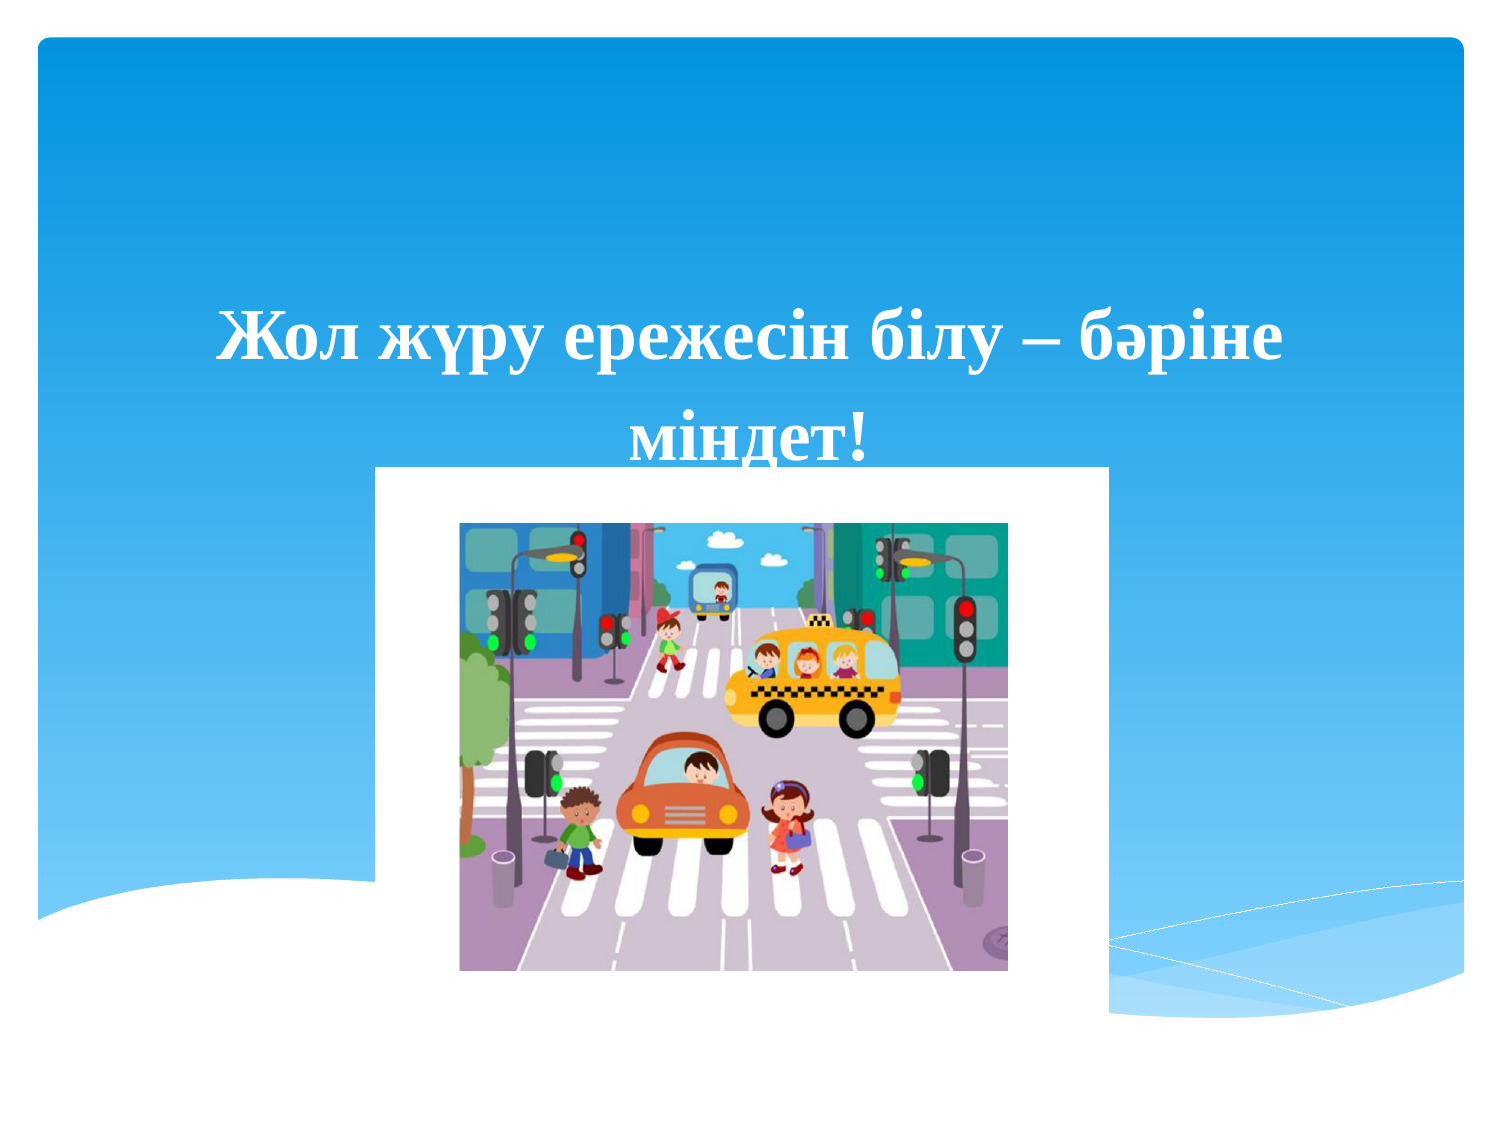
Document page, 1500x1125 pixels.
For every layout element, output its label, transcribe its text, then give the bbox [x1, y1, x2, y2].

picture [375, 467, 1109, 1018]
title Жол жүру ережесін білу – бәріне міндет! [112, 262, 1388, 555]
